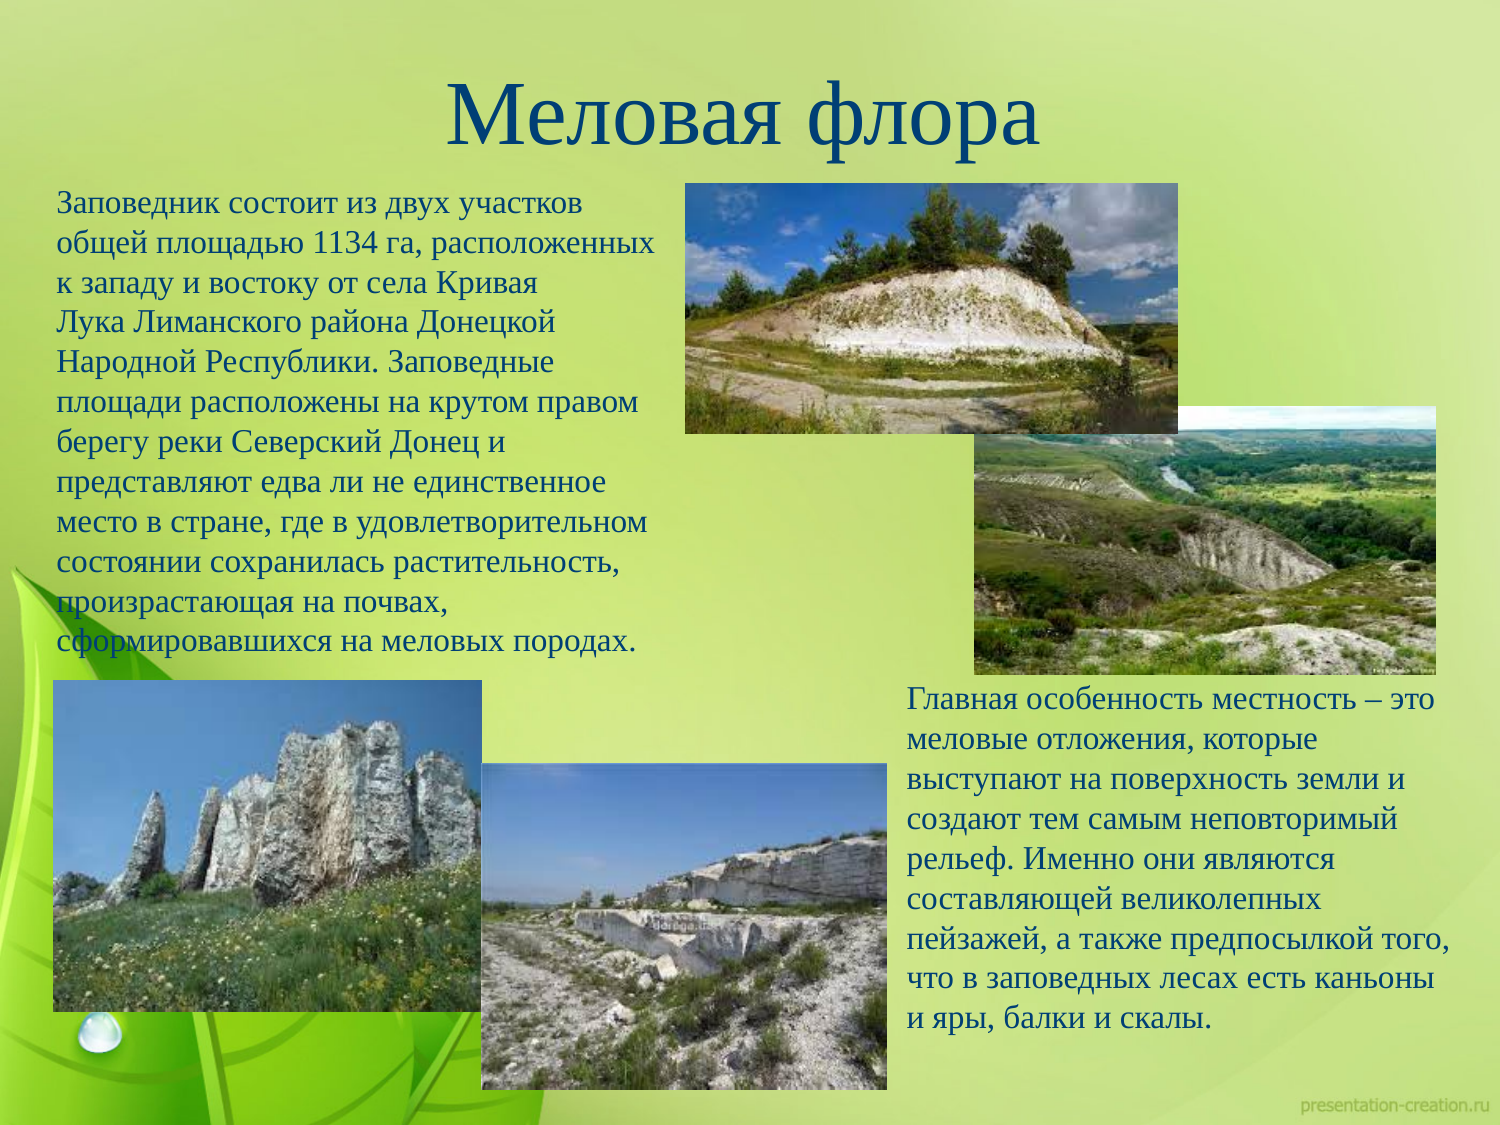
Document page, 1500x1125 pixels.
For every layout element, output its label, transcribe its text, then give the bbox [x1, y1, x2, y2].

list Заповедник состоит из двух участков общей площадью 1134 га, расположенных к западу и востоку от села Кривая Лука Лиманского района Донецкой Народной Республики. Заповедные площади расположены на крутом правом берегу реки Северский Донец и представляют едва ли не единственное место в стране, где в удовлетворительном состоянии сохранилась растительность, произрастающая на почвах, сформировавшихся на меловых породах. [41, 172, 691, 705]
picture [0, 0, 1500, 1125]
title Меловая флора [29, 20, 1459, 197]
list Главная особенность местность – это меловые отложения, которые выступают на поверхность земли и создают тем самым неповторимый рельеф. Именно они являются составляющей великолепных пейзажей, а также предпосылкой того, что в заповедных лесах есть каньоны и яры, балки и скалы. [891, 668, 1471, 1012]
